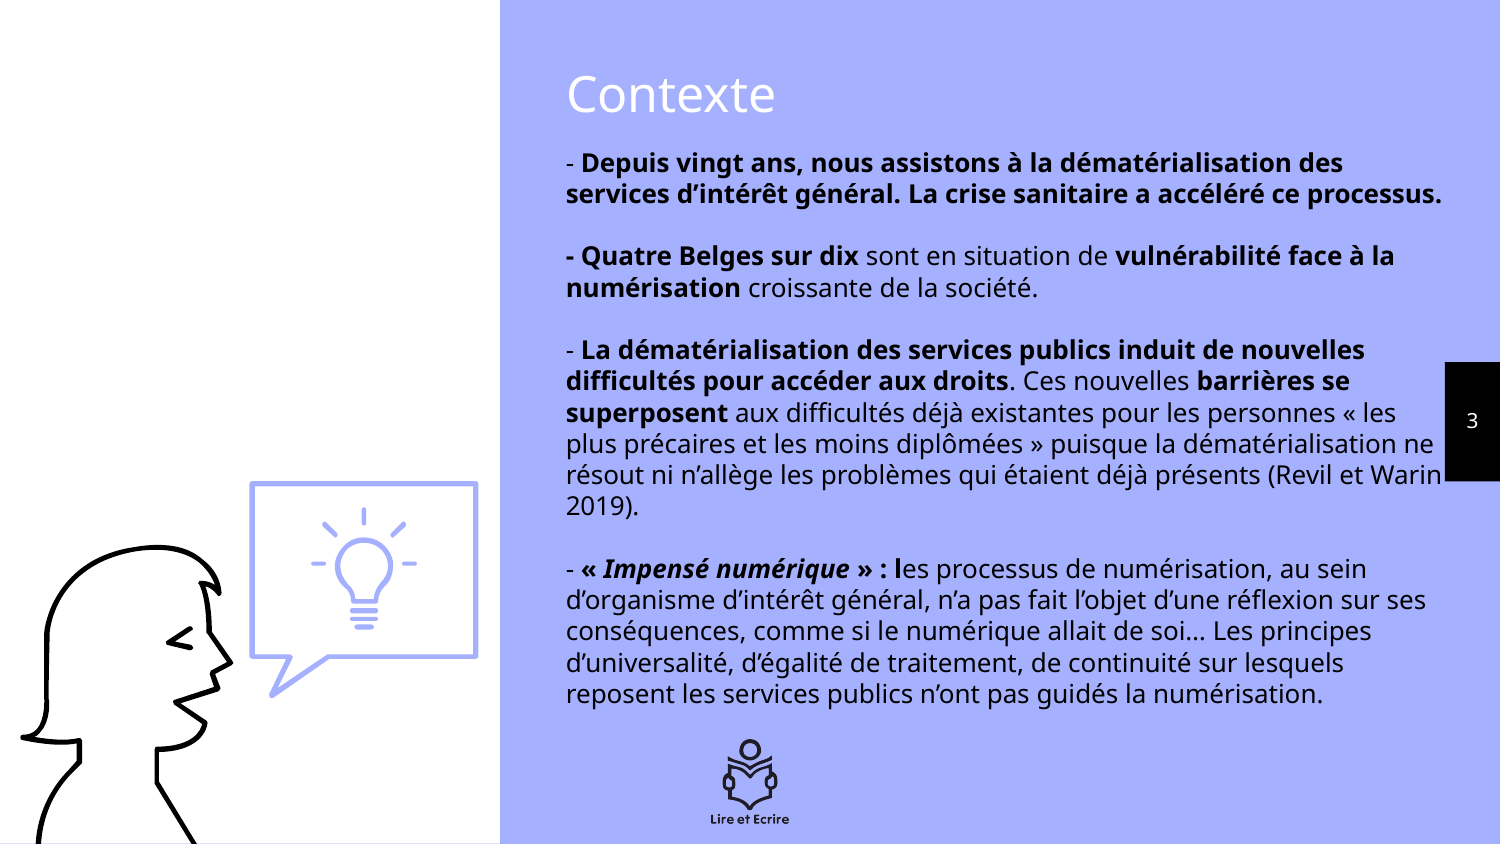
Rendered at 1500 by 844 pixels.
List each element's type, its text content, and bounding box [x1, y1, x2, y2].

slide_number 3 [1458, 362, 1500, 482]
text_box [20, 480, 479, 844]
picture [710, 739, 790, 825]
text_box Contexte [550, 0, 1394, 138]
text_box - Depuis vingt ans, nous assistons à la dématérialisation des services d’intérêt général. La crise sanitaire a accéléré ce processus. - Quatre Belges sur dix sont en situation de vulnérabilité face à la numérisation croissante de la société. - La dématérialisation des services publics induit de nouvelles difficultés pour accéder aux droits. Ces nouvelles barrières se superposent aux difficultés déjà existantes pour les personnes « les plus précaires et les moins diplômées » puisque la dématérialisation ne résout ni n’allège les problèmes qui étaient déjà présents (Revil et Warin 2019). - « Impensé numérique » : les processus de numérisation, au sein d’organisme d’intérêt général, n’a pas fait l’objet d’une réflexion sur ses conséquences, comme si le numérique allait de soi… Les principes d’universalité, d’égalité de traitement, de continuité sur lesquels reposent les services publics n’ont pas guidés la numérisation. [551, 103, 1458, 747]
